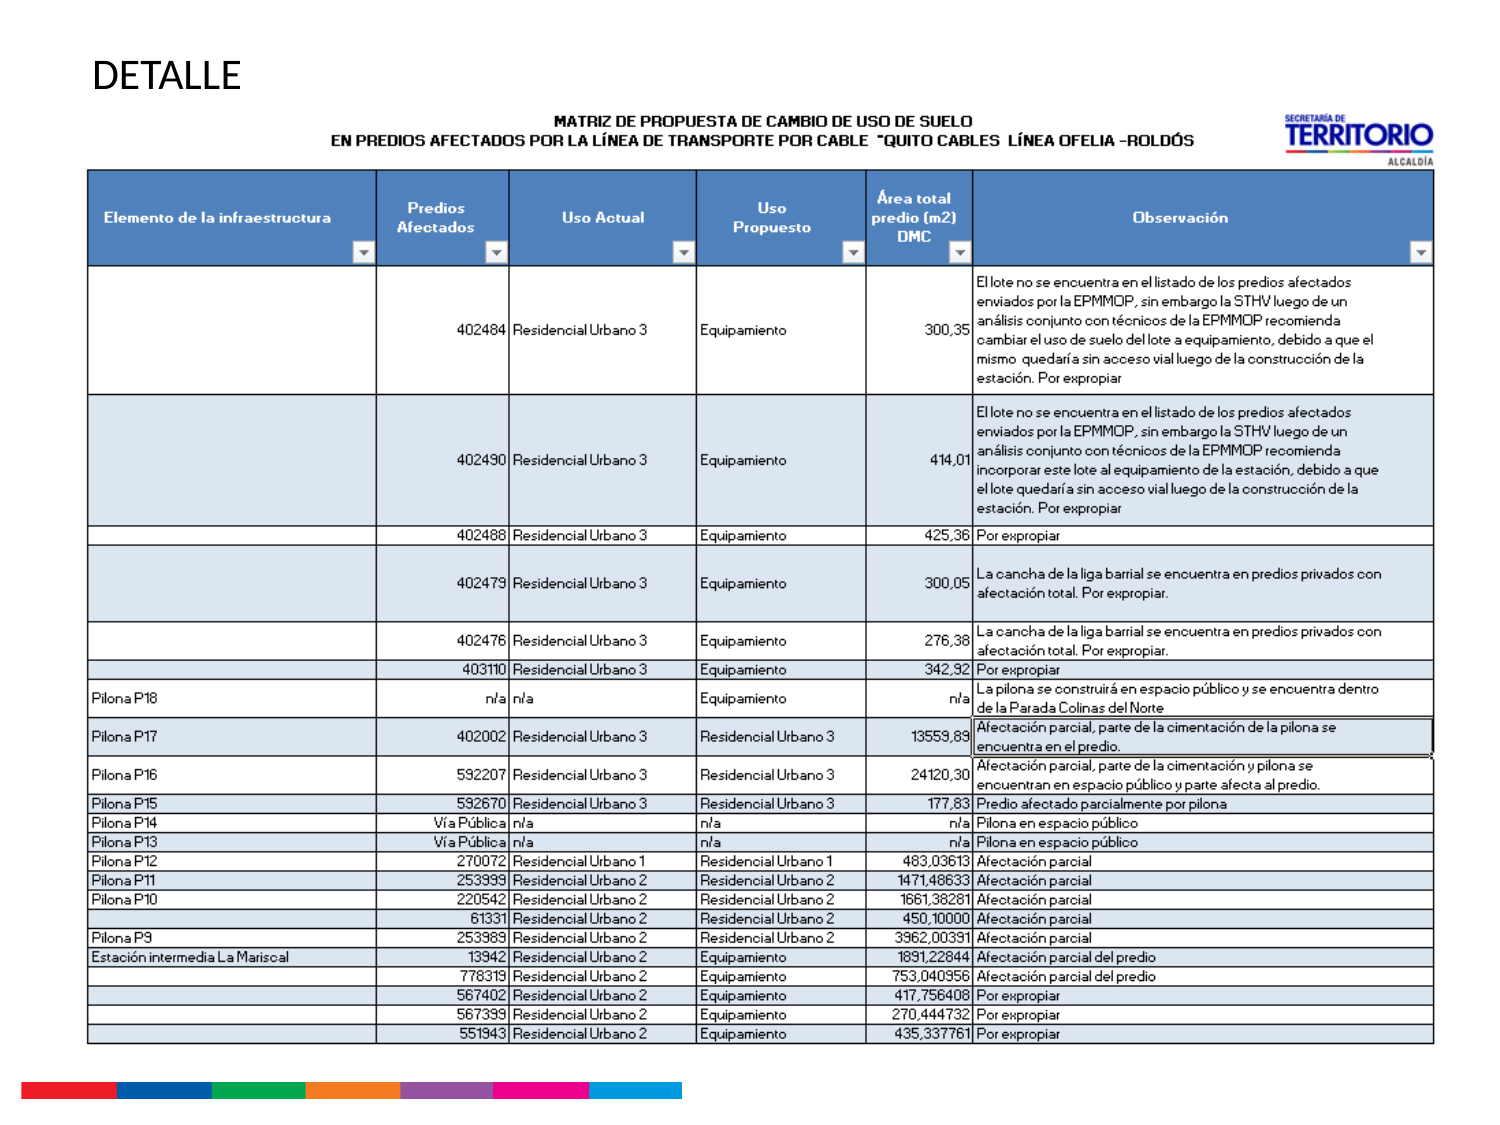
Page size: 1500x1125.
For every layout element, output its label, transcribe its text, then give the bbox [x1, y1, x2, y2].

picture [21, 1081, 210, 1099]
text_box DETALLE [77, 19, 1428, 100]
picture [52, 101, 1481, 1069]
picture [213, 1081, 589, 1099]
